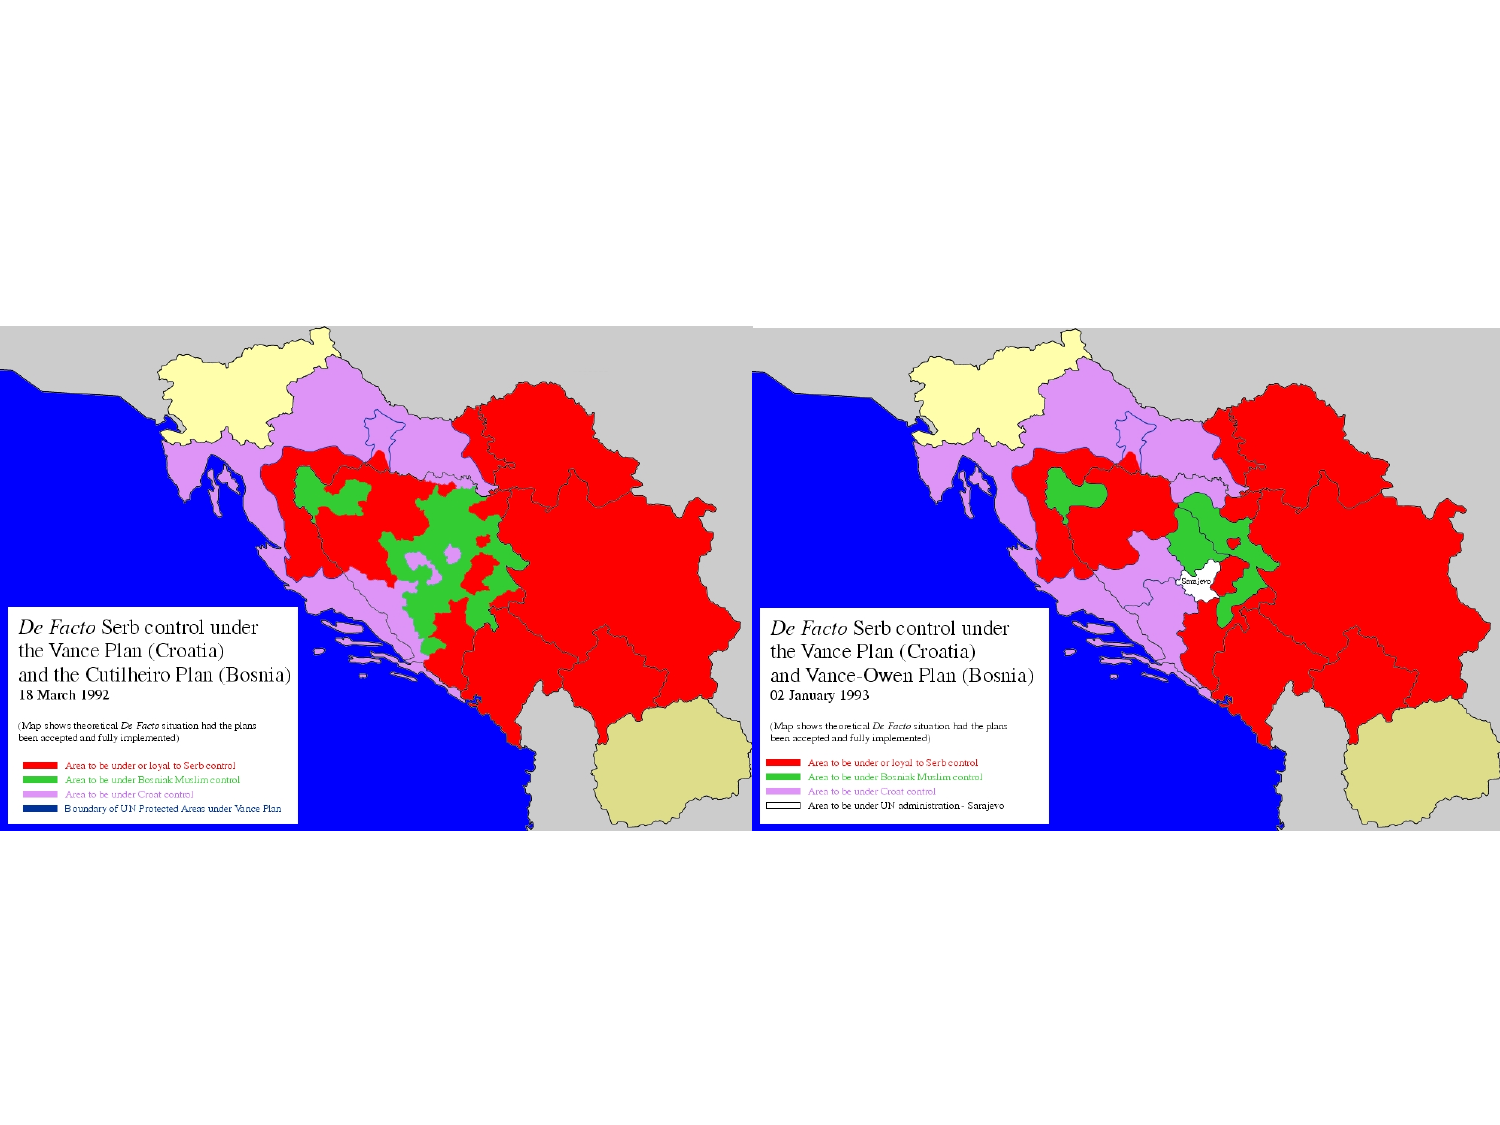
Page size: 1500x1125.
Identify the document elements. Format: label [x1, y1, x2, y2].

picture [0, 326, 1500, 832]
